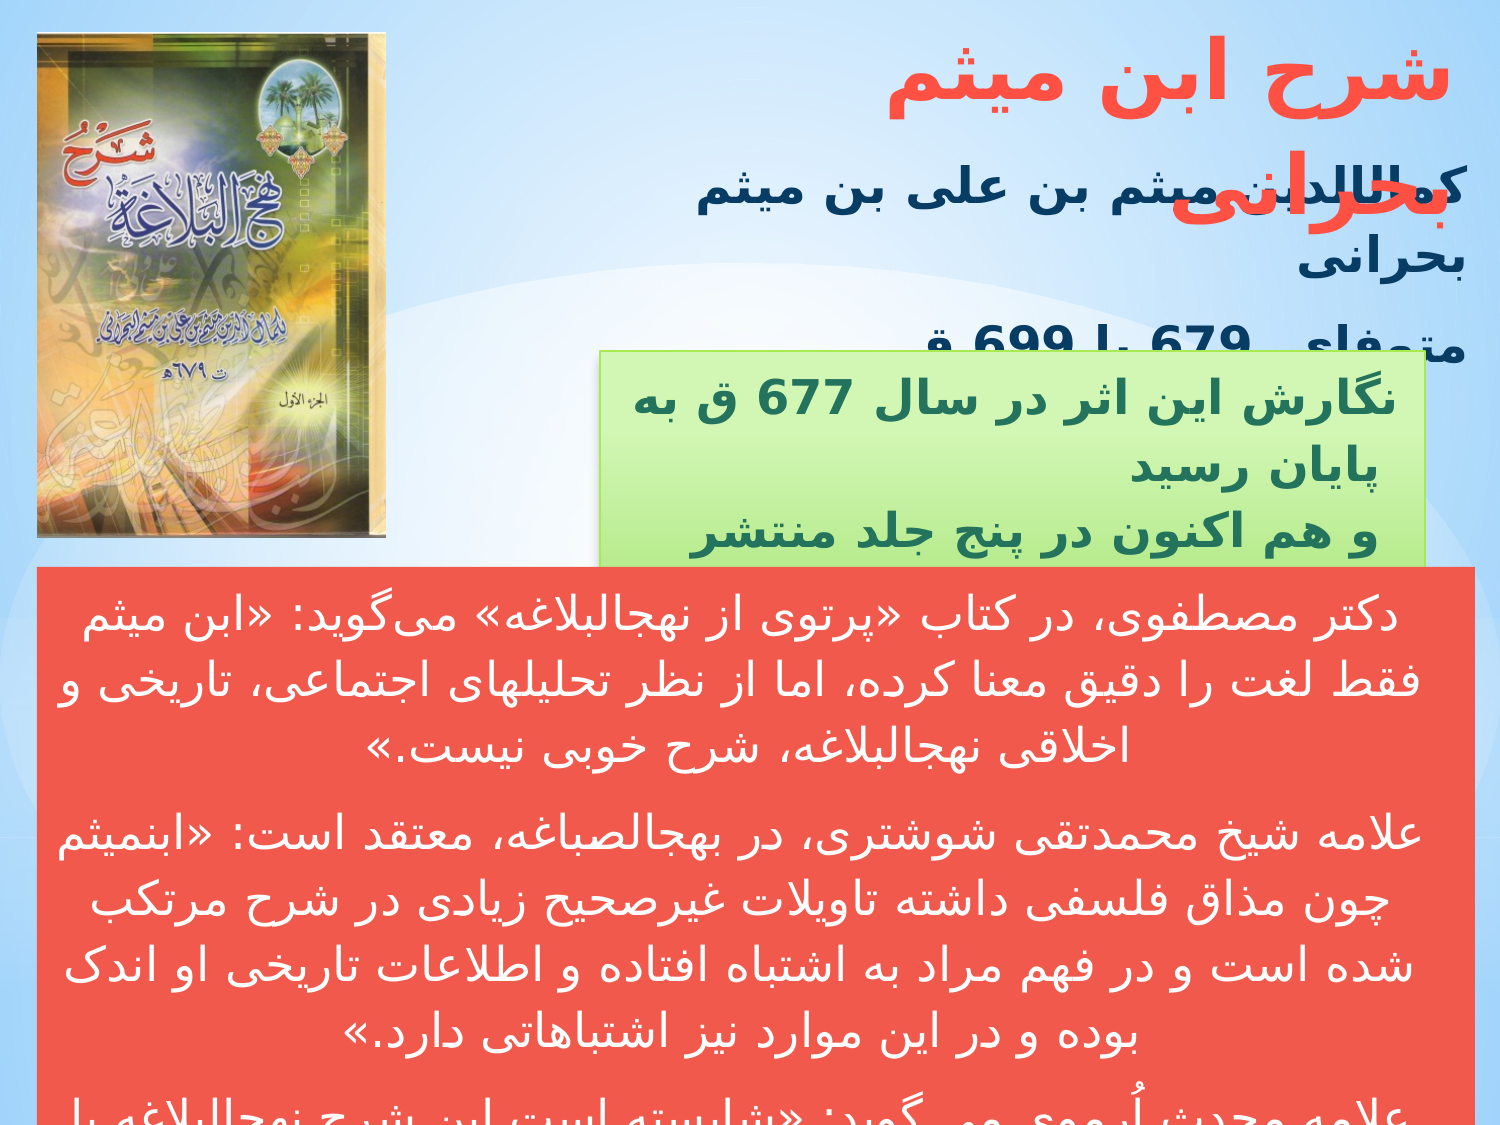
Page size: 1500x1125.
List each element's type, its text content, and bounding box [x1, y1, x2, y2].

picture [36, 32, 386, 538]
text_box شرح ابن میثم بحرانی [686, 0, 1500, 239]
text_box دکتر مصطفوی، در کتاب «پرتوی از نهج‏البلاغه» می‌گوید: «ابن میثم فقط لغت را دقیق معنا کرده، اما از نظر تحلیل‏های اجتماعی، تاریخی و اخلاقی نهج‏البلاغه، شرح خوبی نیست.» علامه شیخ محمدتقی شوشتری، در بهج‏الصباغه، معتقد است: «ابن‏میثم چون مذاق فلسفی داشته تاویلات غیرصحیح زیادی در شرح مرتکب شده است و در فهم مراد به اشتباه افتاده و اطلاعات تاریخی او اندک بوده و در این موارد نیز اشتباهاتی دارد.» علامه محدث اُرموی می گوید: «شایسته است این شرح نهج‏البلاغه با نور بر حدقه‏های چشم انسان نوشته شود، نه با قلم روی کاغذها.» [36, 566, 1475, 1125]
text_box نگارش این اثر در سال 677 ق به پایان رسید و هم اکنون در پنج جلد منتشر شده است. [599, 350, 1426, 566]
text_box کمال‏الدین میثم بن علی بن میثم بحرانی متوفای 679 یا 699 ق [512, 137, 1500, 380]
